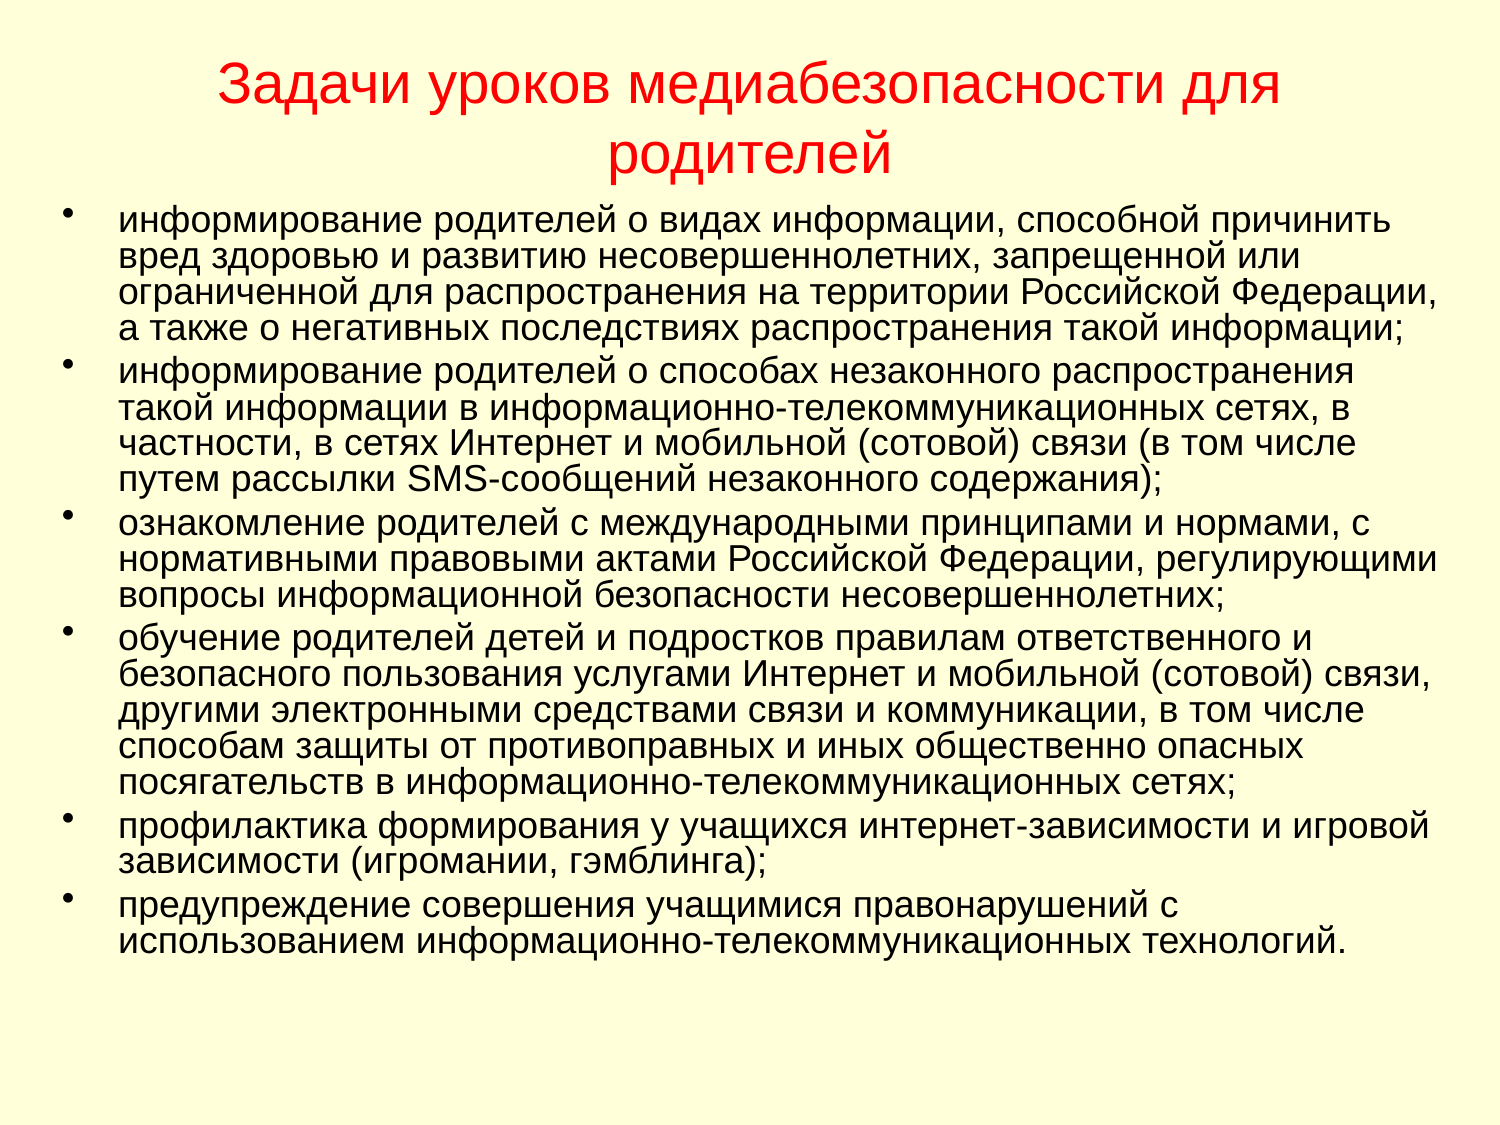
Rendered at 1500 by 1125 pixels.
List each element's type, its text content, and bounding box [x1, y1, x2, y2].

list информирование родителей о видах информации, способной причинить вред здоровью и развитию несовершеннолетних, запрещенной или ограниченной для распространения на территории Российской Федерации, а также о негативных последствиях распространения такой информации; информирование родителей о способах незаконного распространения такой информации в информационно-телекоммуникационных сетях, в частности, в сетях Интернет и мобильной (сотовой) связи (в том числе путем рассылки SMS-сообщений незаконного содержания); ознакомление родителей с международными принципами и нормами, с нормативными правовыми актами Российской Федерации, регулирующими вопросы информационной безопасности несовершеннолетних; обучение родителей детей и подростков правилам ответственного и безопасного пользования услугами Интернет и мобильной (сотовой) связи, другими электронными средствами связи и коммуникации, в том числе способам защиты от противоправных и иных общественно опасных посягательств в информационно-телекоммуникационных сетях; профилактика формирования у учащихся интернет-зависимости и игровой зависимости (игромании, гэмблинга); предупреждение совершения учащимися правонарушений с использованием информационно-телекоммуникационных технологий. [46, 196, 1466, 1079]
title Задачи уроков медиабезопасности для родителей [74, 44, 1426, 185]
